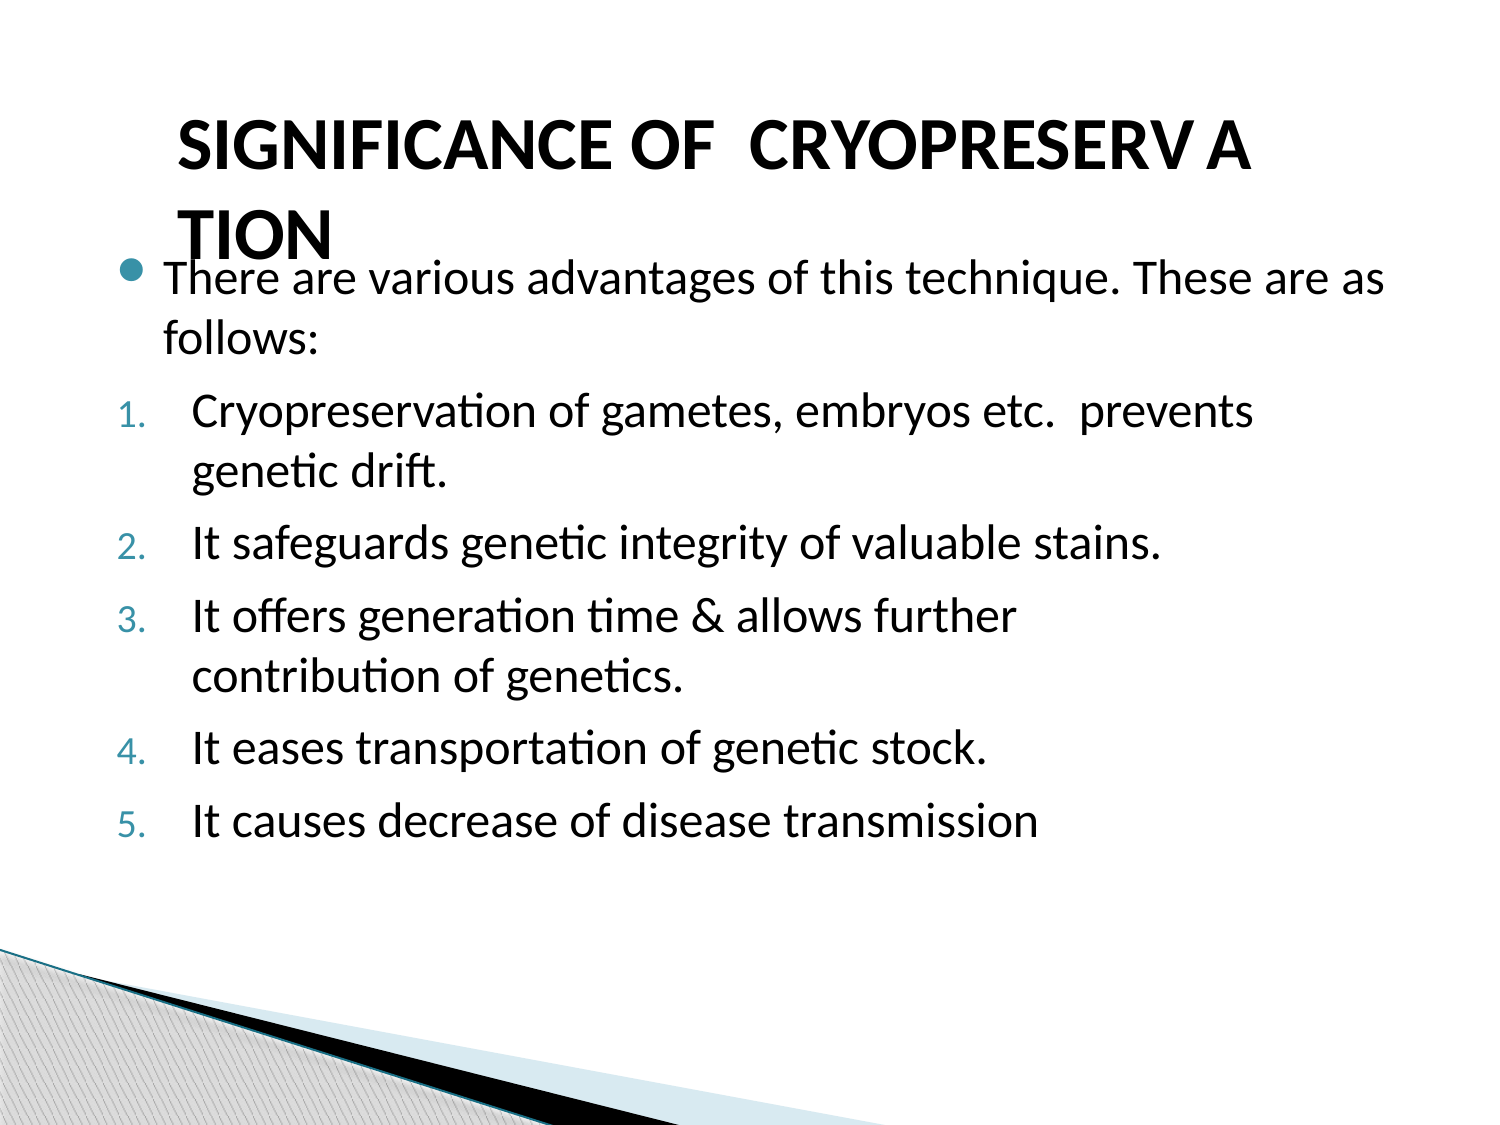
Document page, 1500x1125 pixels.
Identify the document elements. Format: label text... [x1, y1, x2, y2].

text_box There are various advantages of this technique. These are as follows: Cryopreservation of gametes, embryos etc. prevents genetic drift. It safeguards genetic integrity of valuable stains. It offers generation time & allows further contribution of genetics. It eases transportation of genetic stock. It causes decrease of disease transmission [99, 237, 1450, 855]
text_box SIGNIFICANCE OF CRYOPRESERV A TION [162, 87, 1413, 237]
